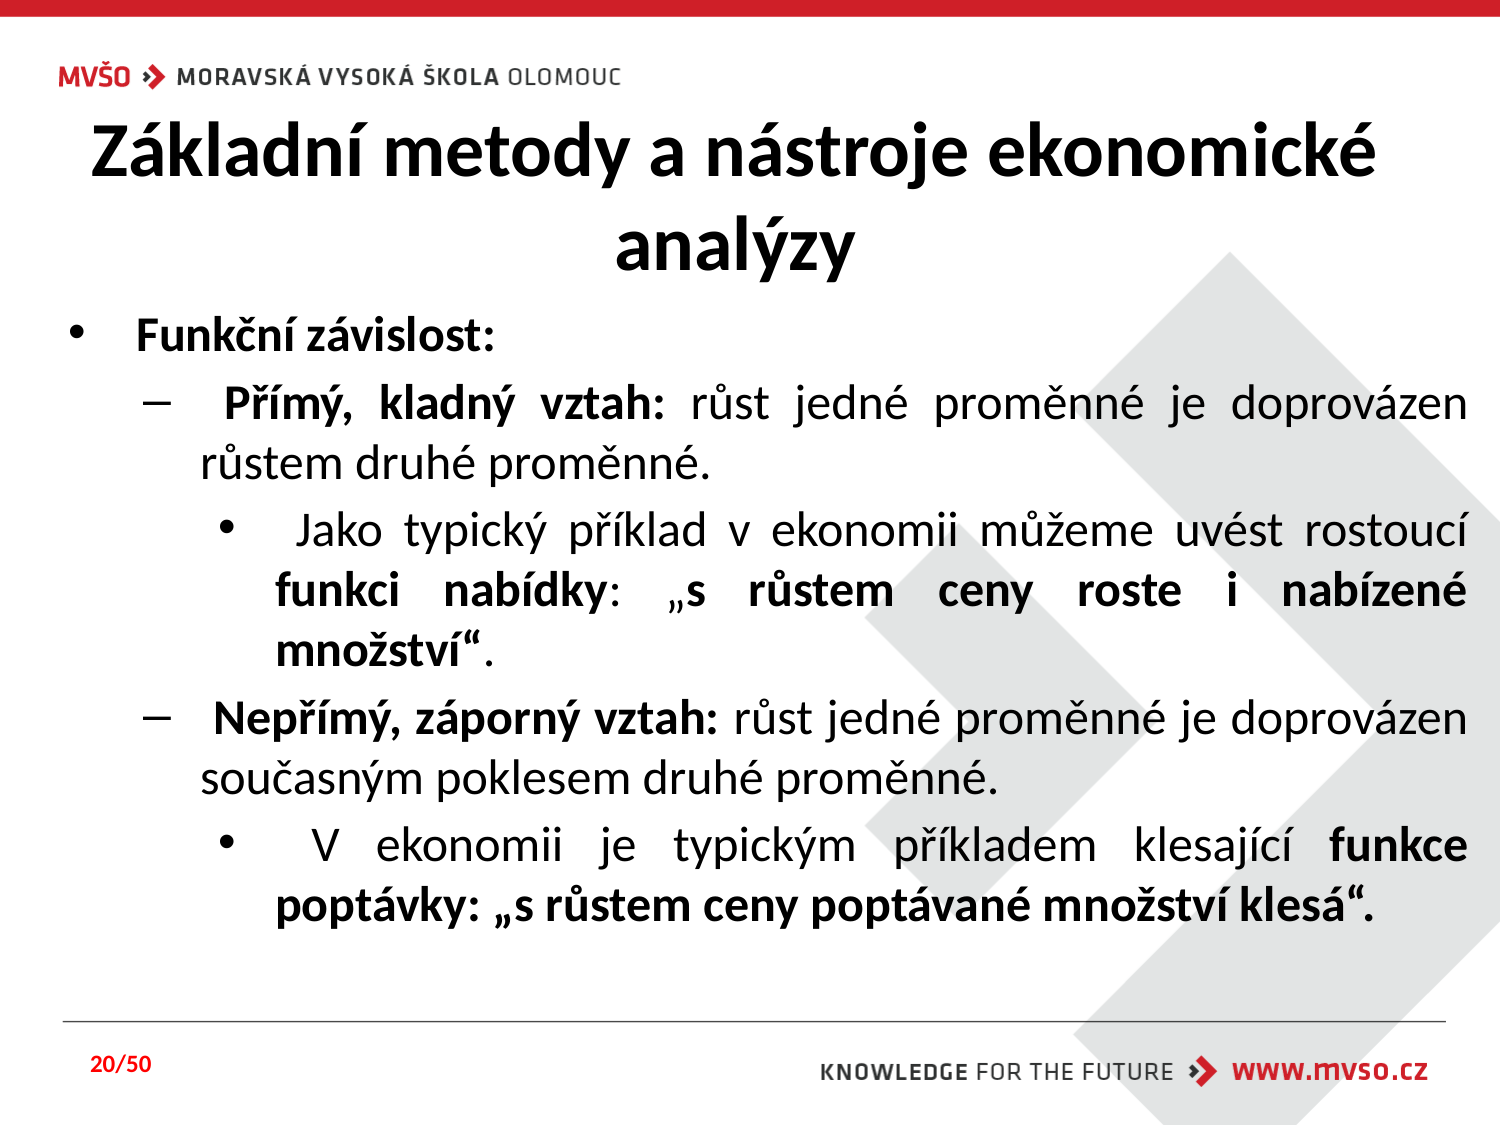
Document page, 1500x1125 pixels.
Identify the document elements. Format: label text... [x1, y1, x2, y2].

picture [0, 0, 1500, 1125]
title Základní metody a nástroje ekonomické analýzy [75, 90, 1396, 294]
list Funkční závislost: Přímý, kladný vztah: růst jedné proměnné je doprovázen růstem druhé proměnné. Jako typický příklad v ekonomii můžeme uvést rostoucí funkci nabídky: „s růstem ceny roste i nabízené množství“. Nepřímý, záporný vztah: růst jedné proměnné je doprovázen současným poklesem druhé proměnné. V ekonomii je typickým příkladem klesající funkce poptávky: „s růstem ceny poptávané množství klesá“. [34, 294, 1484, 1009]
text_box 20/50 [74, 1040, 213, 1085]
